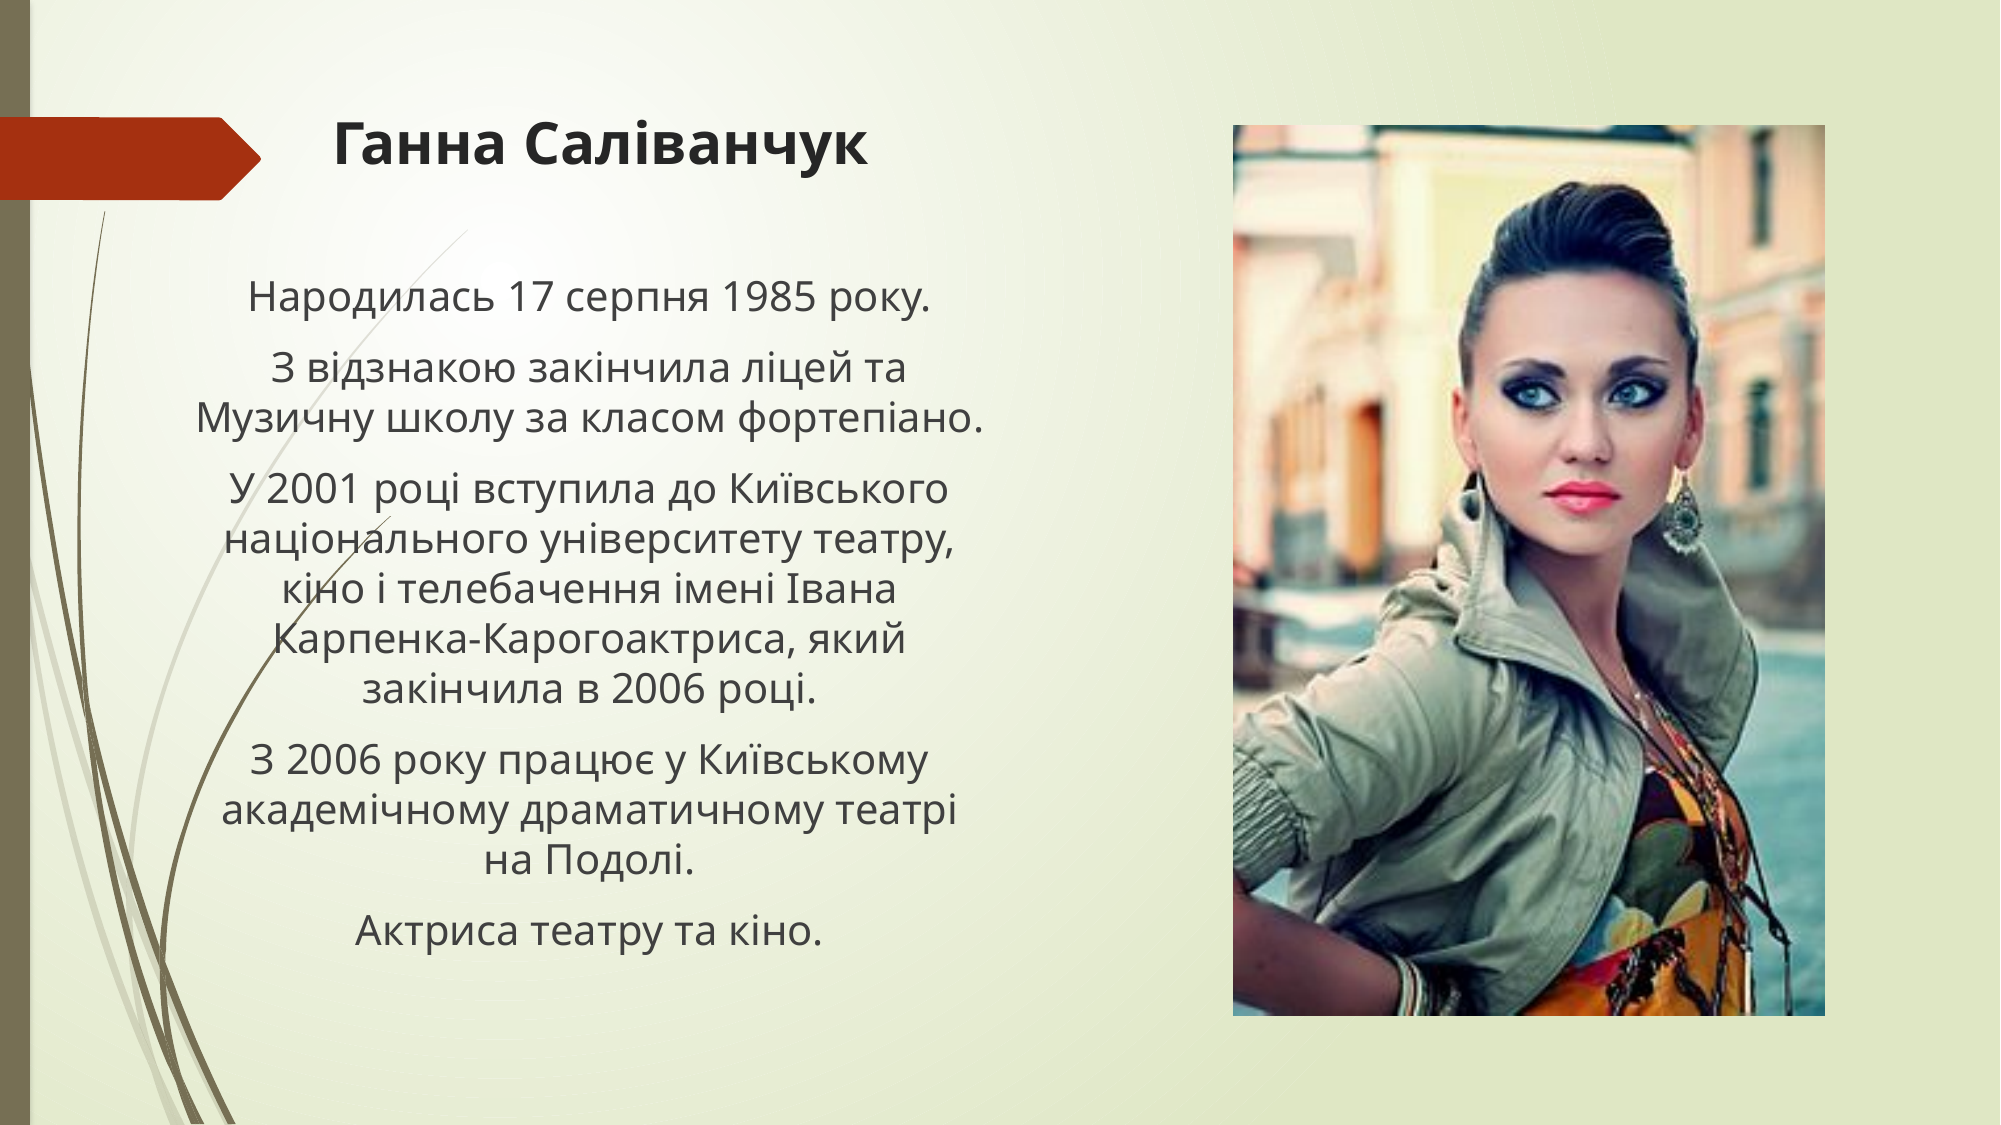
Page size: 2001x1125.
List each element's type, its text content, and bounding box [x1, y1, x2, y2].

title Ганна Саліванчук [244, 73, 957, 234]
list Народилась 17 серпня 1985 року. З відзнакою закінчила ліцей та Музичну школу за класом фортепіано. У 2001 роцi вступила до Київського національного університету театру, кіно і телебачення імені Івана Карпенка-Карогоактриса, який закінчила в 2006 роцi. З 2006 року працює у Київському академічному драматичному театрі на Подолі. Актриса театру та кіно. [180, 262, 1000, 993]
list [1233, 125, 1825, 1016]
